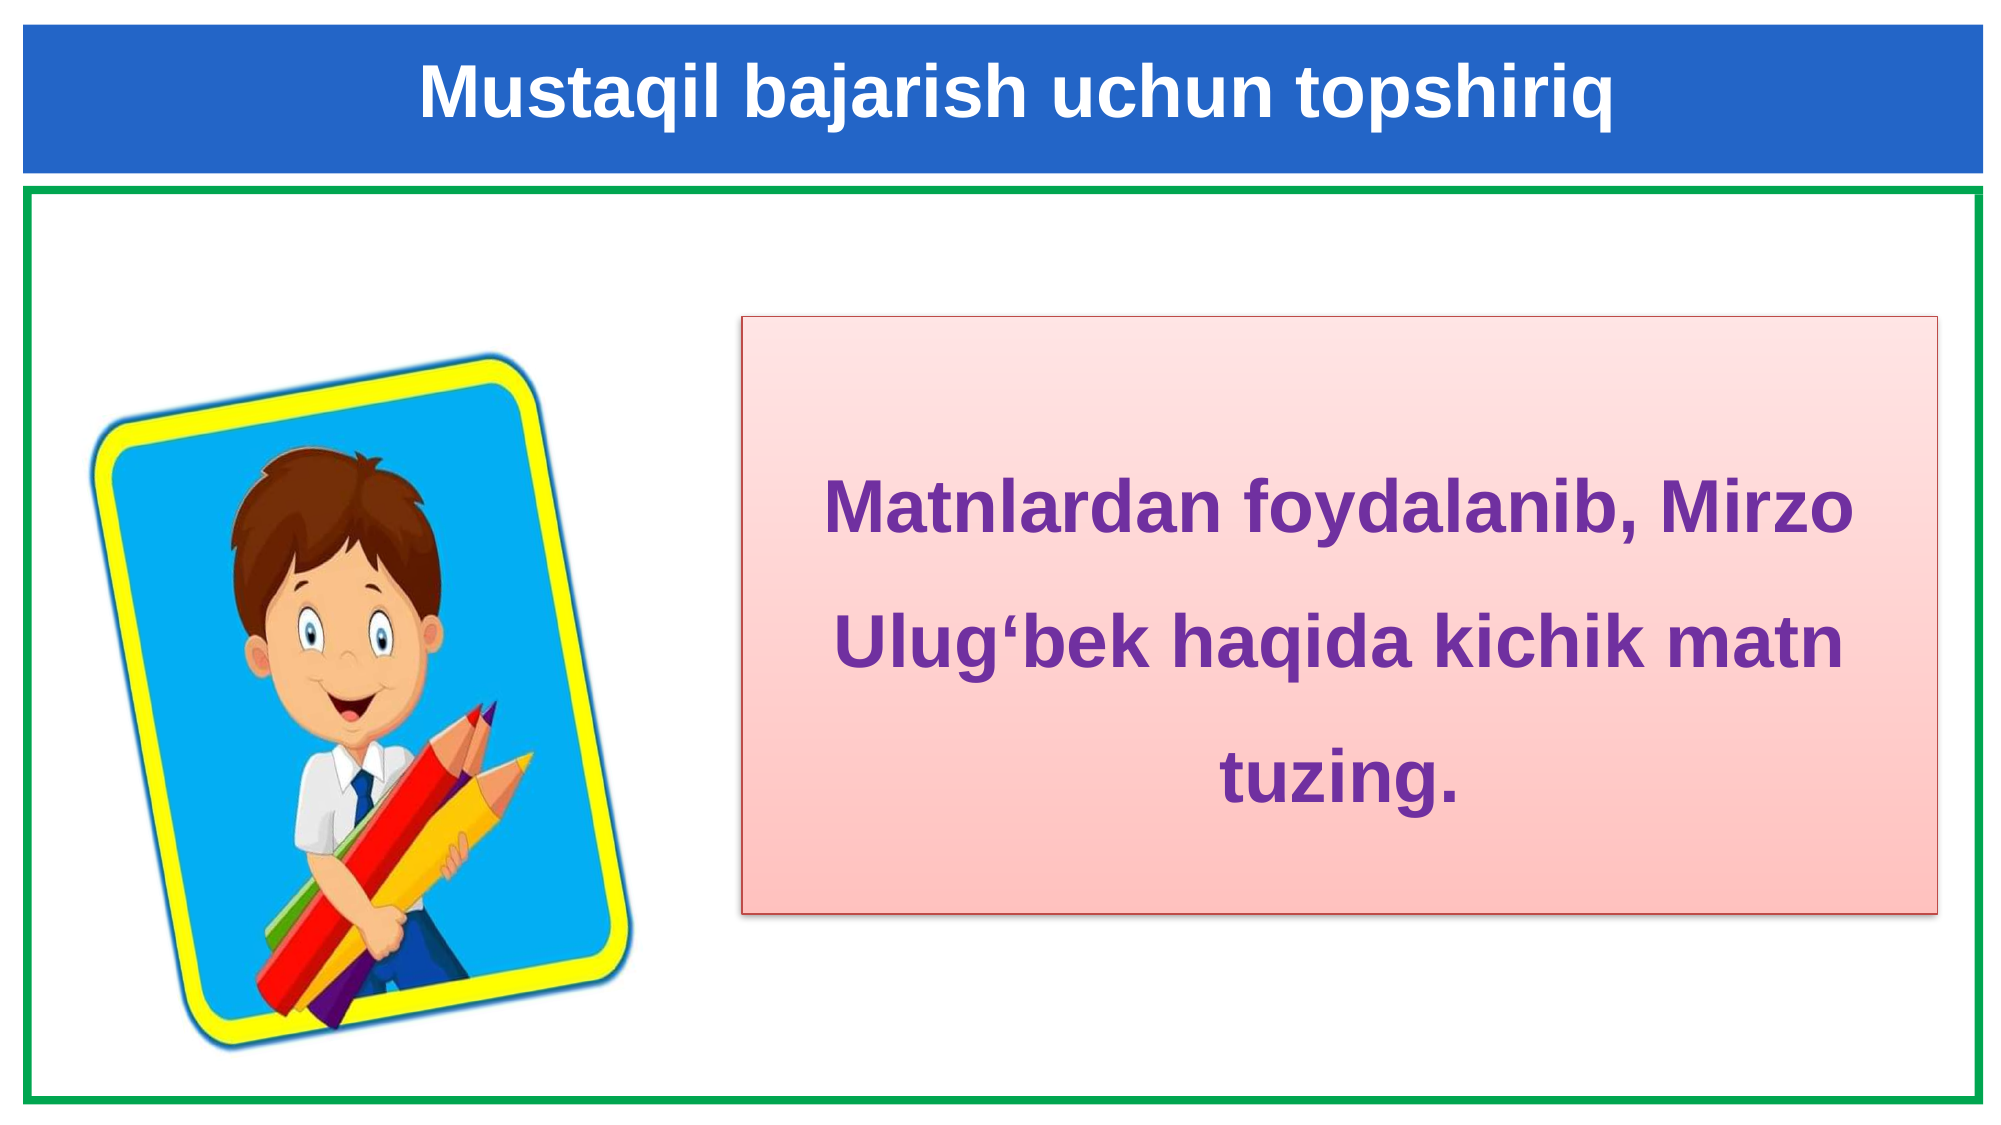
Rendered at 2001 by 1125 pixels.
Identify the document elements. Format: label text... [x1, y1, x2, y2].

picture [75, 340, 649, 1065]
text_box Matnlardan foydalanib, Mirzo Ulug‘bek haqida kichik matn tuzing. [741, 316, 1938, 915]
text_box Mustaqil bajarish uchun topshiriq [112, 41, 1923, 135]
